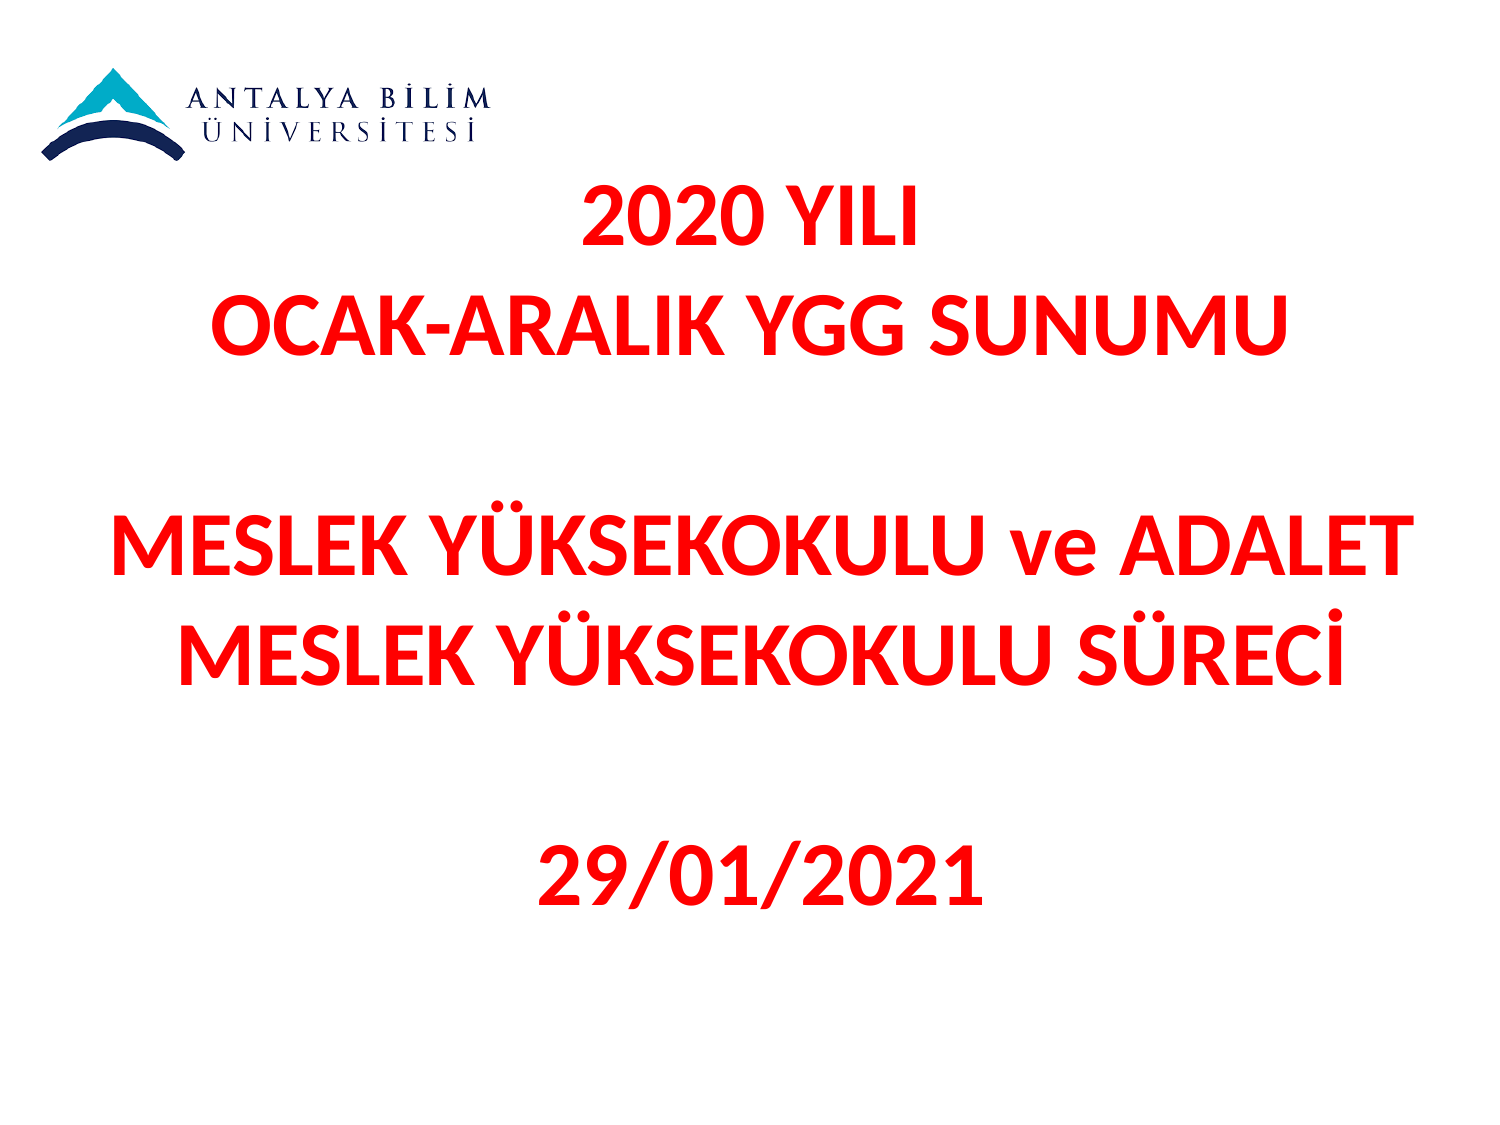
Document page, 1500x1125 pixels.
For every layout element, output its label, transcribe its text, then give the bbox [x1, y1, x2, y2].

title 2020 YILI OCAK-ARALIK YGG SUNUMU MESLEK YÜKSEKOKULU ve ADALET MESLEK YÜKSEKOKULU SÜRECİ 29/01/2021 [41, 113, 1483, 965]
picture [41, 66, 491, 162]
